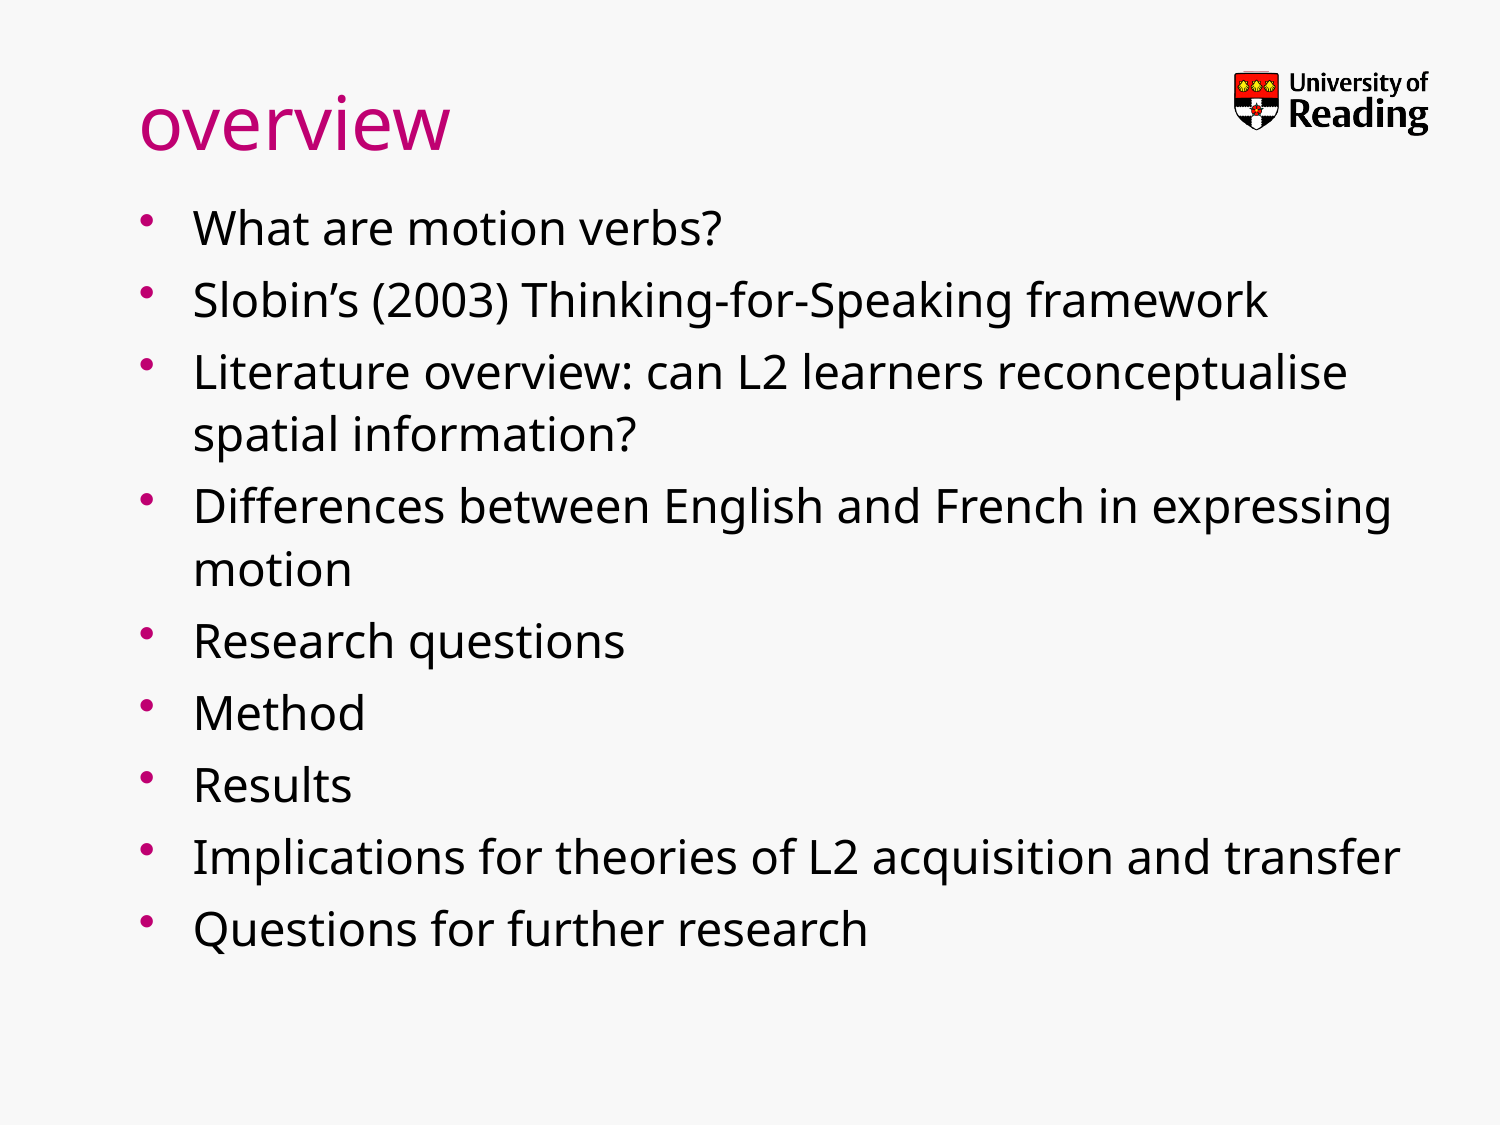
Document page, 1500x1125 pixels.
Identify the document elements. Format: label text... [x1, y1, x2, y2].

list What are motion verbs? Slobin’s (2003) Thinking-for-Speaking framework Literature overview: can L2 learners reconceptualise spatial information? Differences between English and French in expressing motion Research questions Method Results Implications for theories of L2 acquisition and transfer Questions for further research [123, 184, 1426, 976]
picture [1234, 71, 1429, 136]
title overview [123, 44, 1141, 173]
